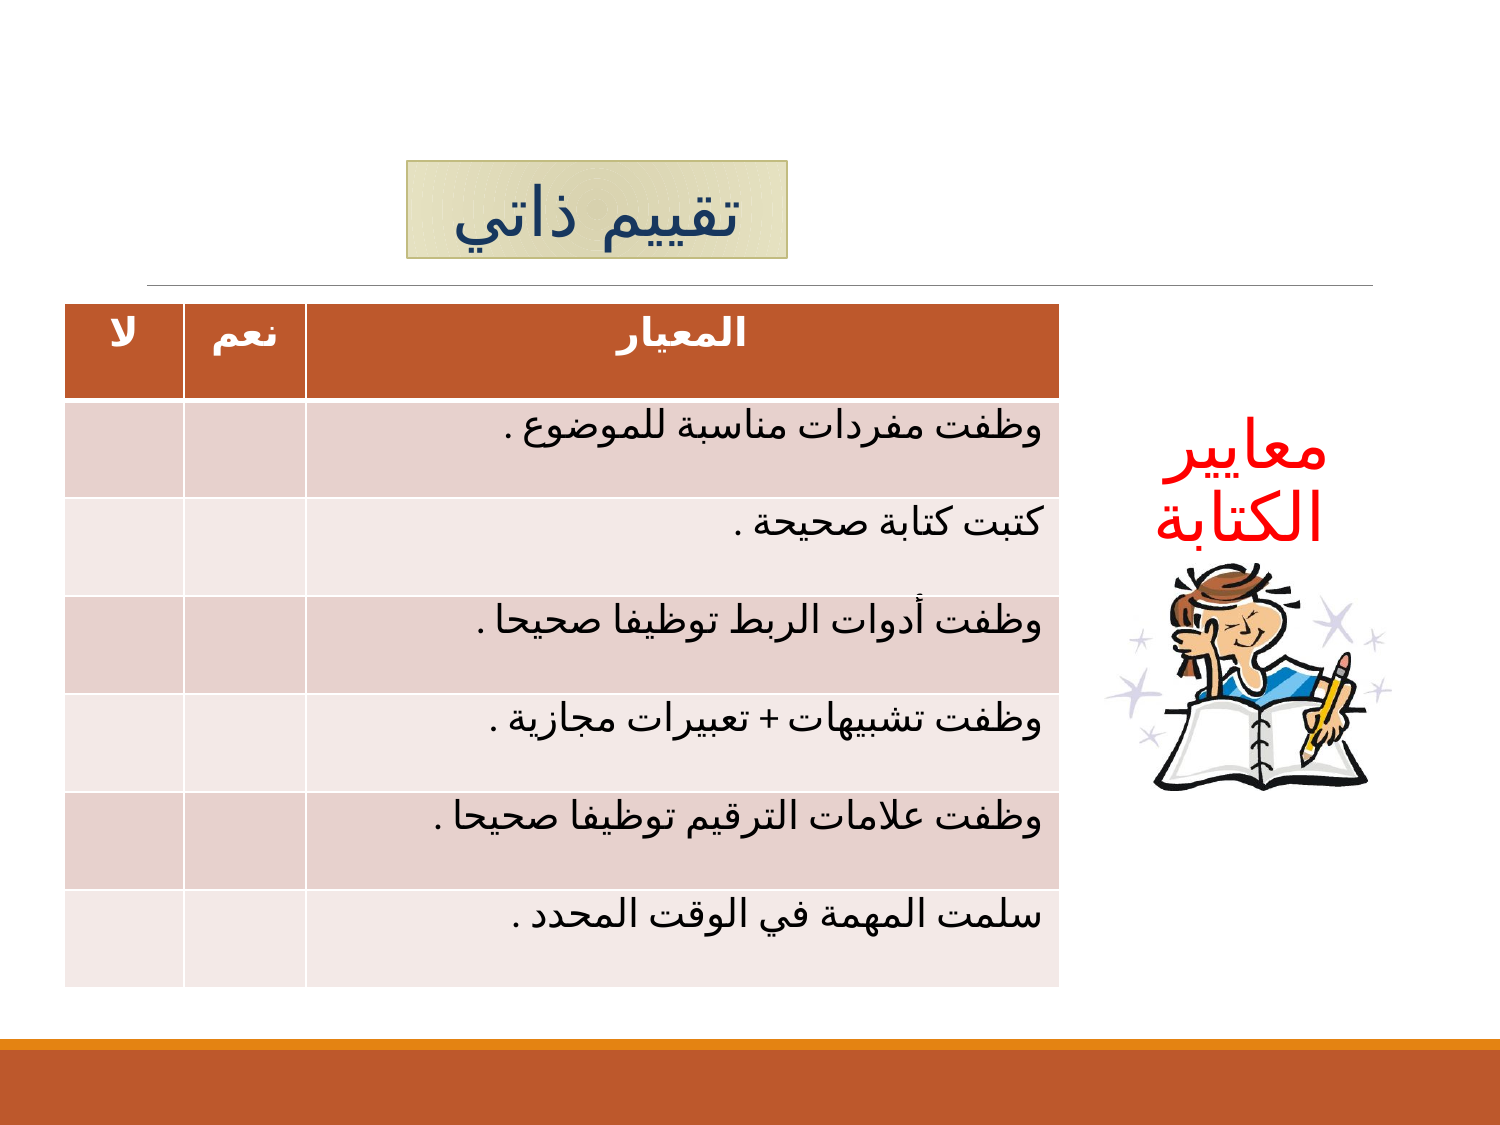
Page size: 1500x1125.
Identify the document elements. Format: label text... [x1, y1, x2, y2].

table_cell كتبت كتابة صحيحة . [307, 499, 1059, 595]
table_cell [65, 499, 183, 595]
table_cell [65, 597, 183, 693]
table_cell [65, 891, 183, 987]
table_cell [65, 695, 183, 791]
table_cell [185, 695, 305, 791]
picture [1103, 563, 1393, 791]
table_cell وظفت مفردات مناسبة للموضوع . [307, 403, 1059, 497]
table_cell وظفت علامات الترقيم توظيفا صحيحا . [307, 793, 1059, 889]
table_cell وظفت تشبيهات + تعبيرات مجازية . [307, 695, 1059, 791]
table_cell [185, 499, 305, 595]
text_box تقييم ذاتي [406, 160, 788, 259]
table_header لا [65, 304, 183, 398]
table_cell [185, 793, 305, 889]
table_cell [185, 597, 305, 693]
text_box معايير الكتابة [1061, 403, 1436, 563]
table_cell [65, 793, 183, 889]
table_cell [185, 403, 305, 497]
table_header المعيار [307, 304, 1059, 398]
table_header نعم [185, 304, 305, 398]
table_cell [65, 403, 183, 497]
table_cell [185, 891, 305, 987]
table_cell سلمت المهمة في الوقت المحدد . [307, 891, 1059, 987]
table_cell وظفت أدوات الربط توظيفا صحيحا . [307, 597, 1059, 693]
